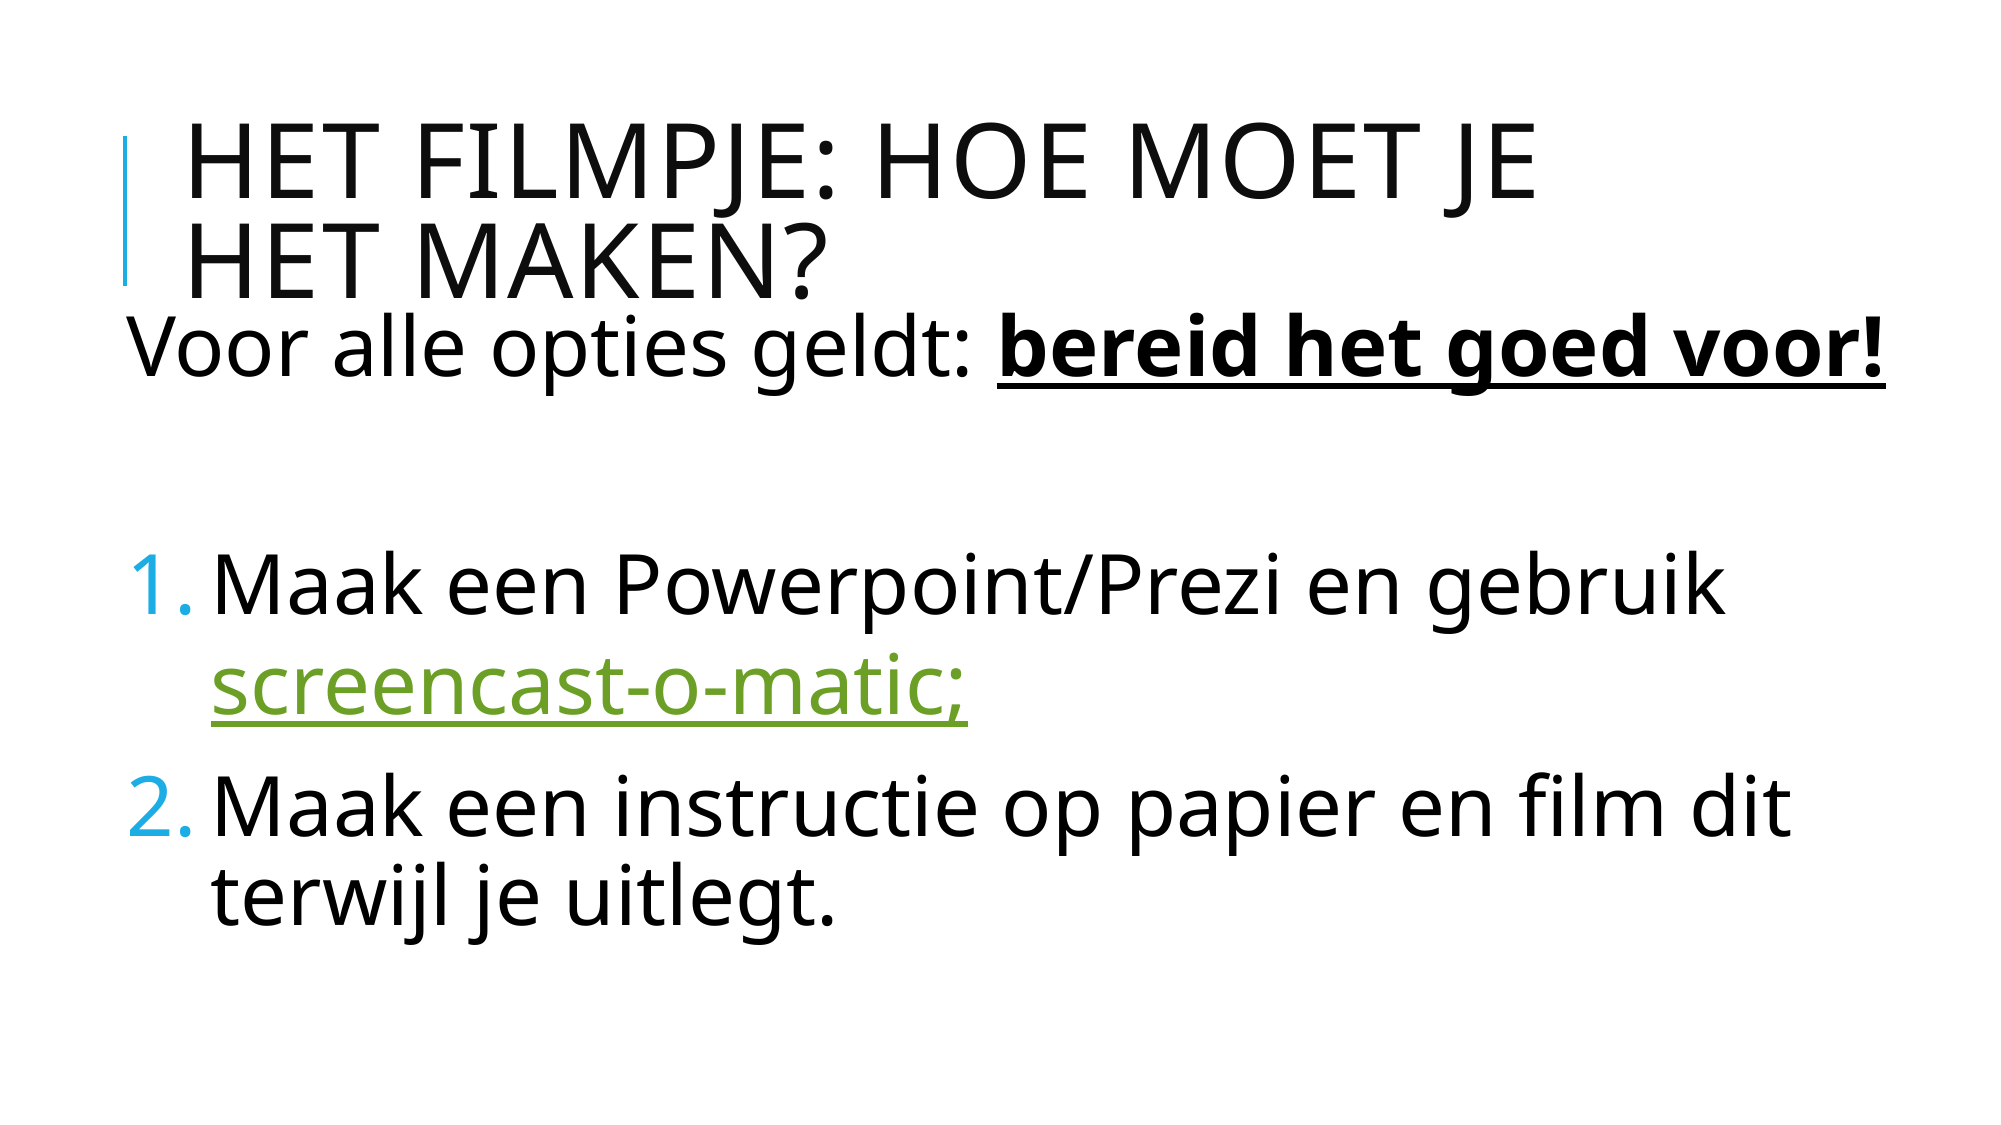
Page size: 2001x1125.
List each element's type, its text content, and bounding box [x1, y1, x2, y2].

title Het filmpje: hoe moet je het maken? [168, 96, 1763, 297]
list Voor alle opties geldt: bereid het goed voor! Maak een Powerpoint/Prezi en gebruik screencast-o-matic; Maak een instructie op papier en film dit terwijl je uitlegt. [118, 297, 1948, 1105]
